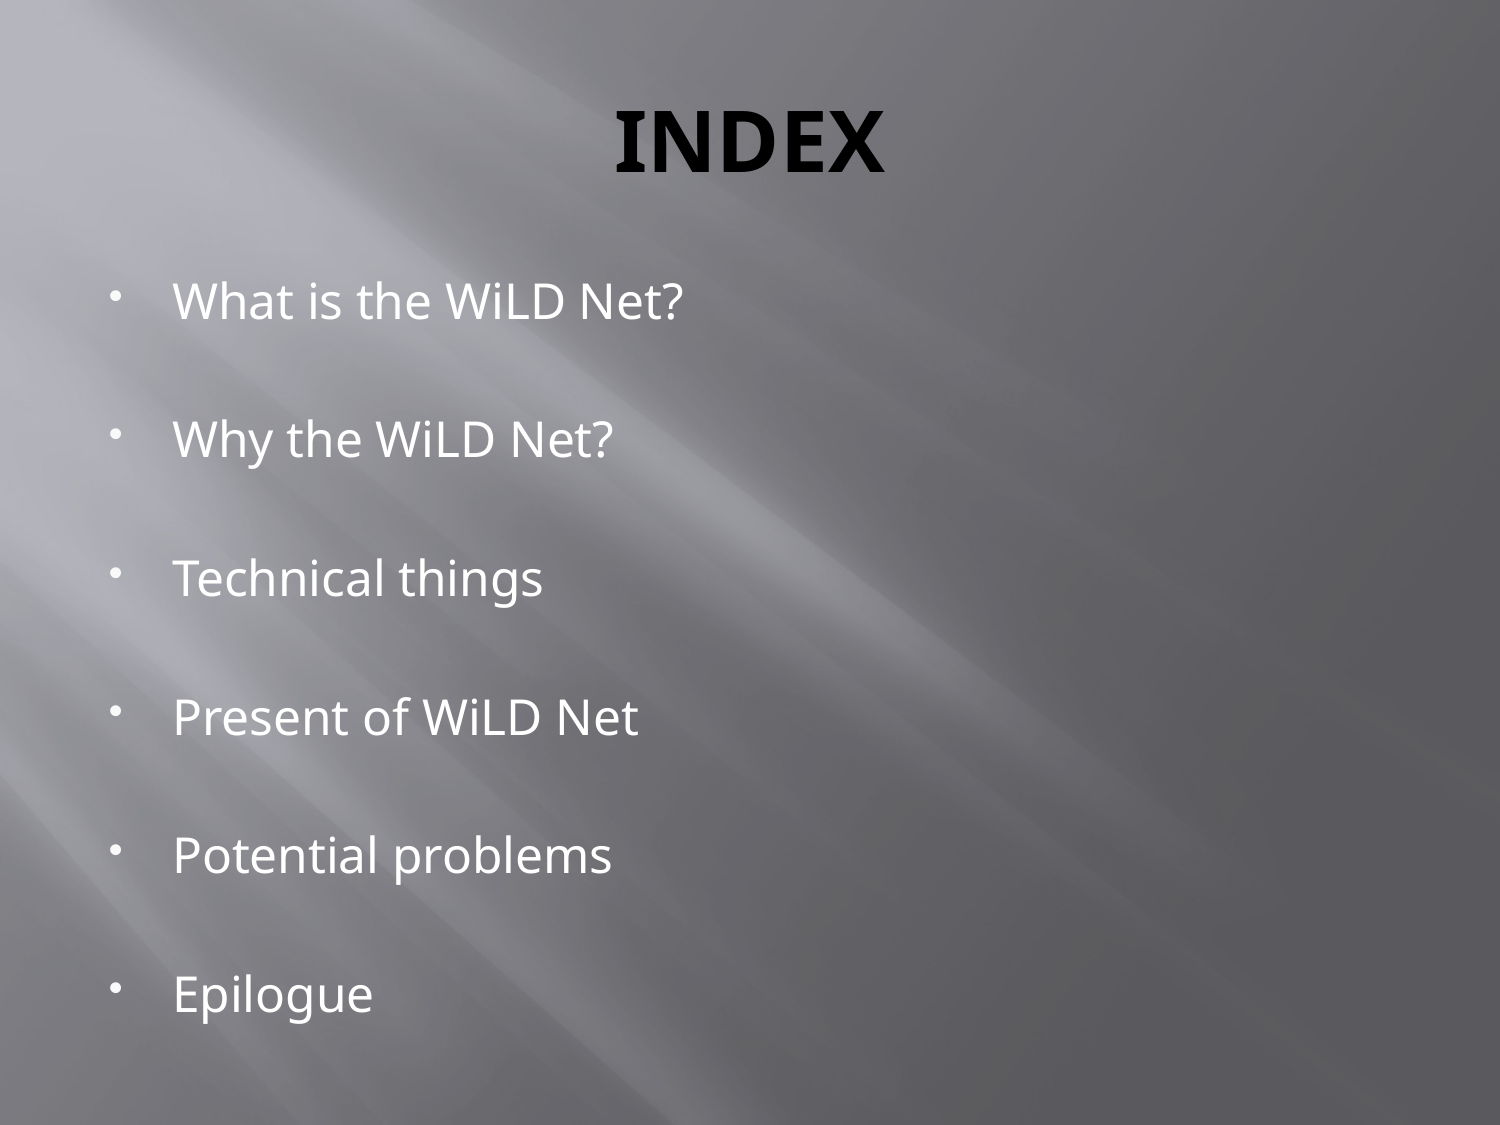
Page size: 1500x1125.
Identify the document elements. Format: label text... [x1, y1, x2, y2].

list What is the WiLD Net? Why the WiLD Net? Technical things Present of WiLD Net Potential problems Epilogue [75, 262, 1425, 1035]
title INDEX [75, 45, 1425, 233]
